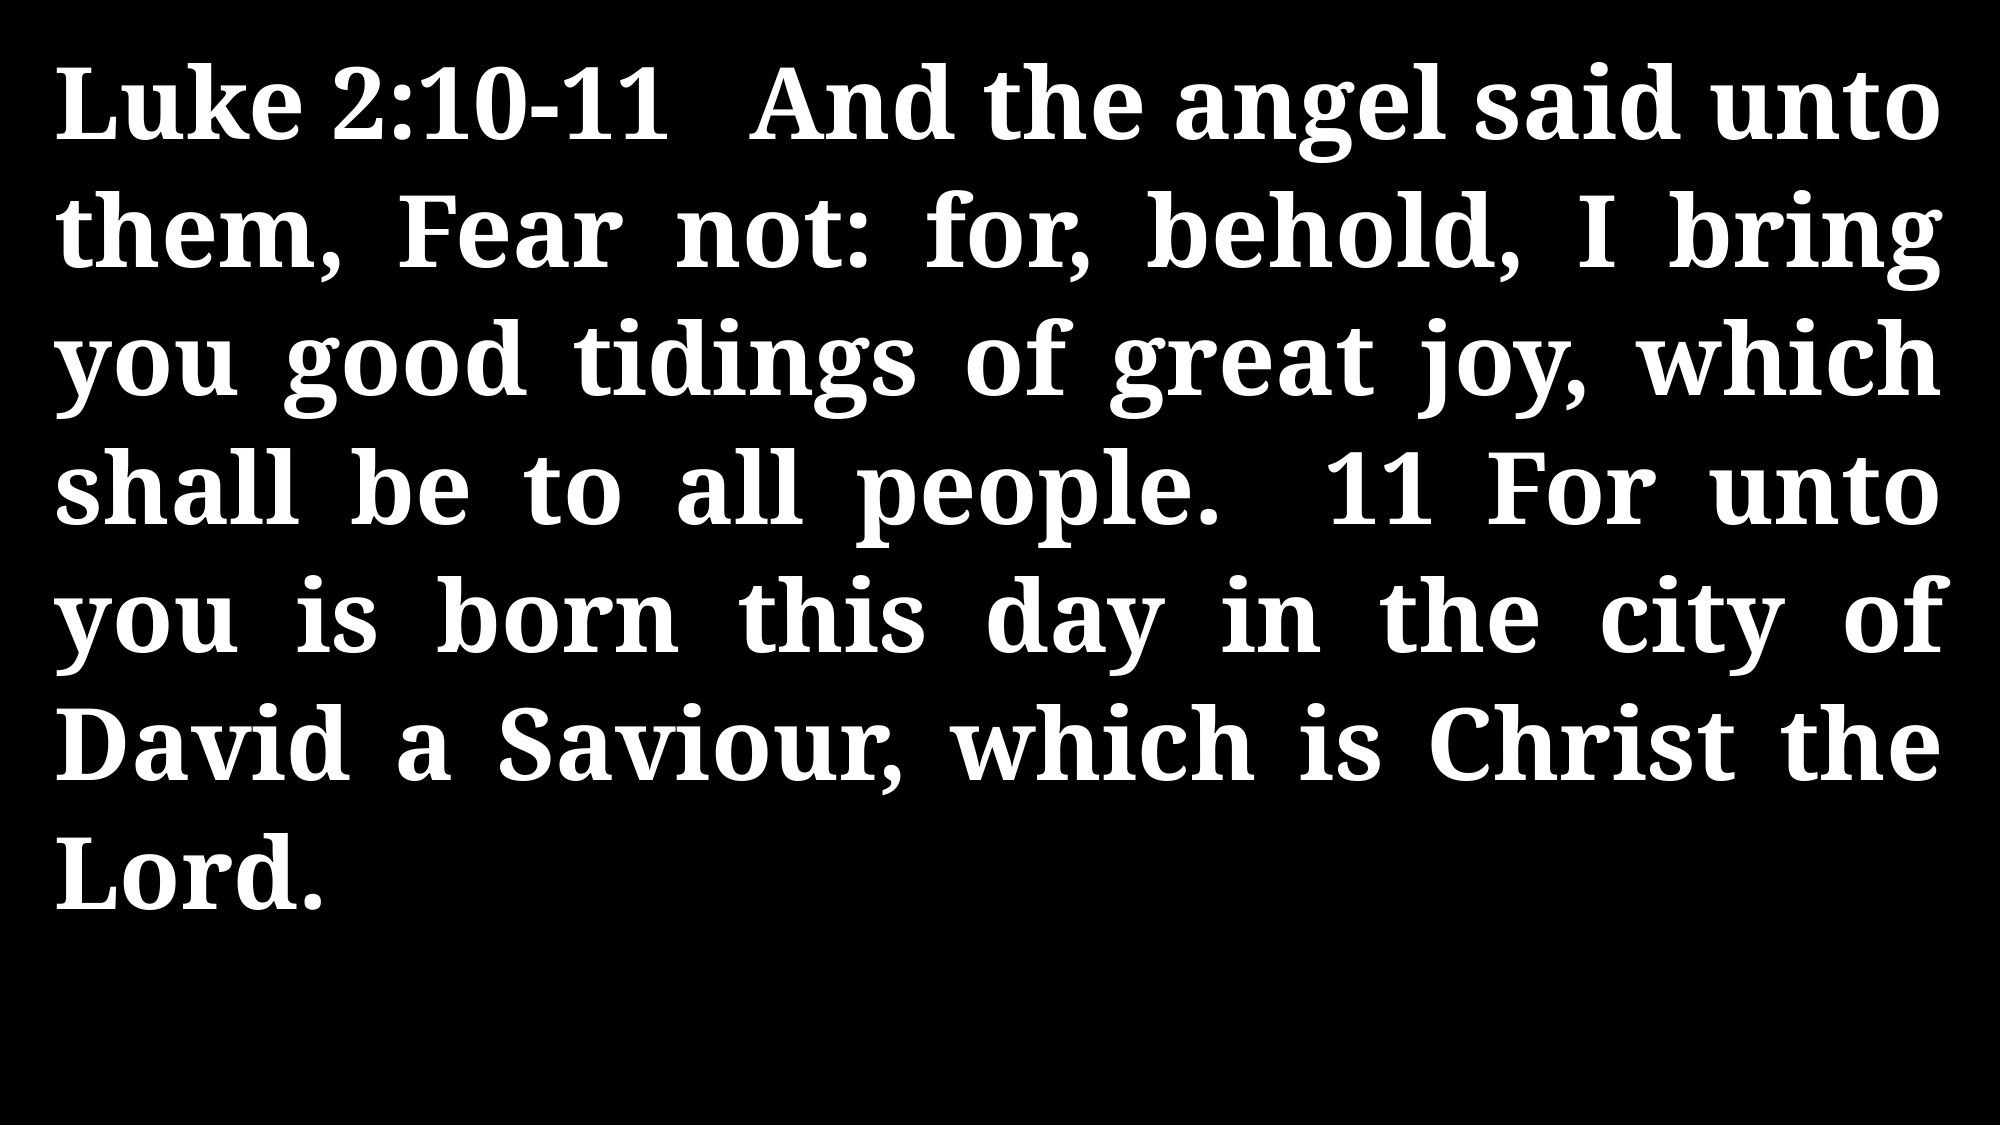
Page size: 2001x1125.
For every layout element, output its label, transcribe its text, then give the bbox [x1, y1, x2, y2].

text_box Luke 2:10-11 And the angel said unto them, Fear not: for, behold, I bring you good tidings of great joy, which shall be to all people. 11 For unto you is born this day in the city of David a Saviour, which is Christ the Lord. [39, 23, 1961, 937]
